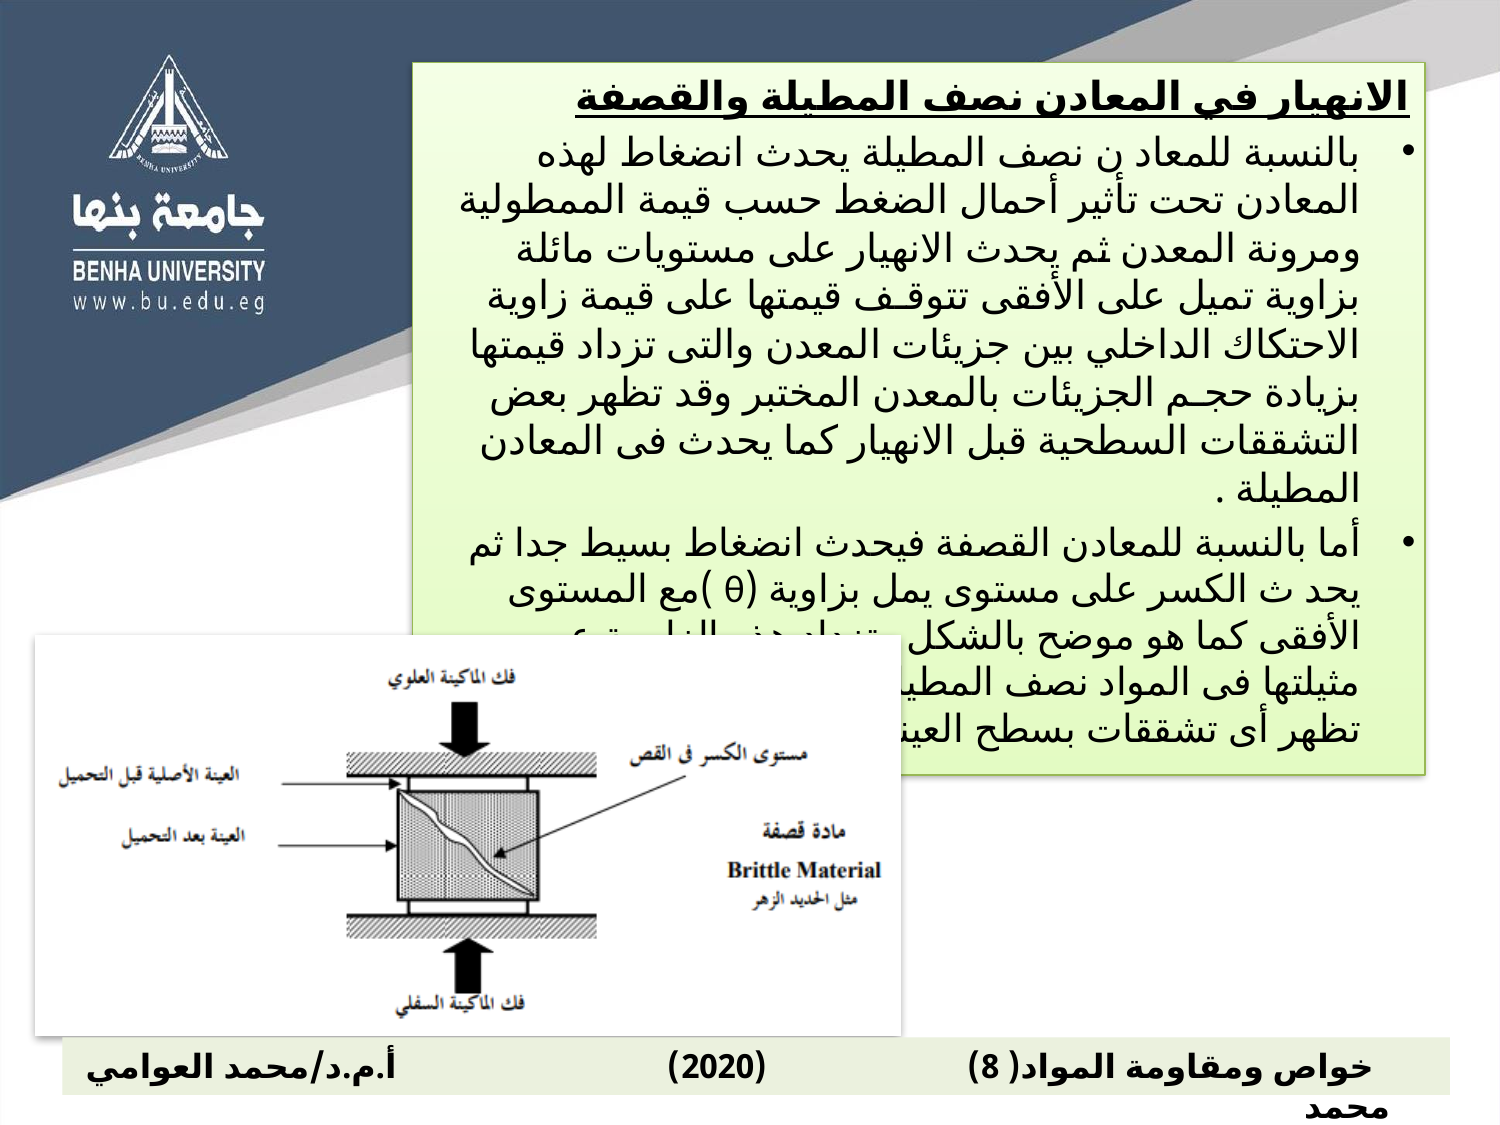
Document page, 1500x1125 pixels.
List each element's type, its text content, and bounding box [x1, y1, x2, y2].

list الانهيار في المعادن نصف المطيلة والقصفة بالنسبة للمعاد ن نصف المطيلة يحدث انضغاط لهذه المعادن تحت تأثير أحمال الضغط حسب قيمة الممطولية ومرونة المعدن ثم يحدث الانهيار على مستويات مائلة بزاوية تميل على الأفقى تتوقـف قيمتها على قيمة زاوية الاحتكاك الداخلي بين جزيئات المعدن والتى تزداد قيمتها بزيادة حجـم الجزيئات بالمعدن المختبر وقد تظهر بعض التشققات السطحية قبل الانهيار كما يحدث فى المعادن المطيلة . أما بالنسبة للمعادن القصفة فيحدث انضغاط بسيط جدا ثم يحد ث الكسر على مستوى يمل بزاوية (θ )مع المستوى الأفقى كما هو موضح بالشكل وتزداد هذه الزاويـة عـن مثيلتها فى المواد نصف المطيلة لكبر جزيئات المعدن ولا تظهر أى تشققات بسطح العينة المختبرة قبل الكسر. [412, 62, 1426, 776]
picture [0, 0, 1500, 1125]
text_box خواص ومقاومة المواد( 8) (2020) أ.م.د/محمد العوامي محمد [62, 1037, 1450, 1095]
